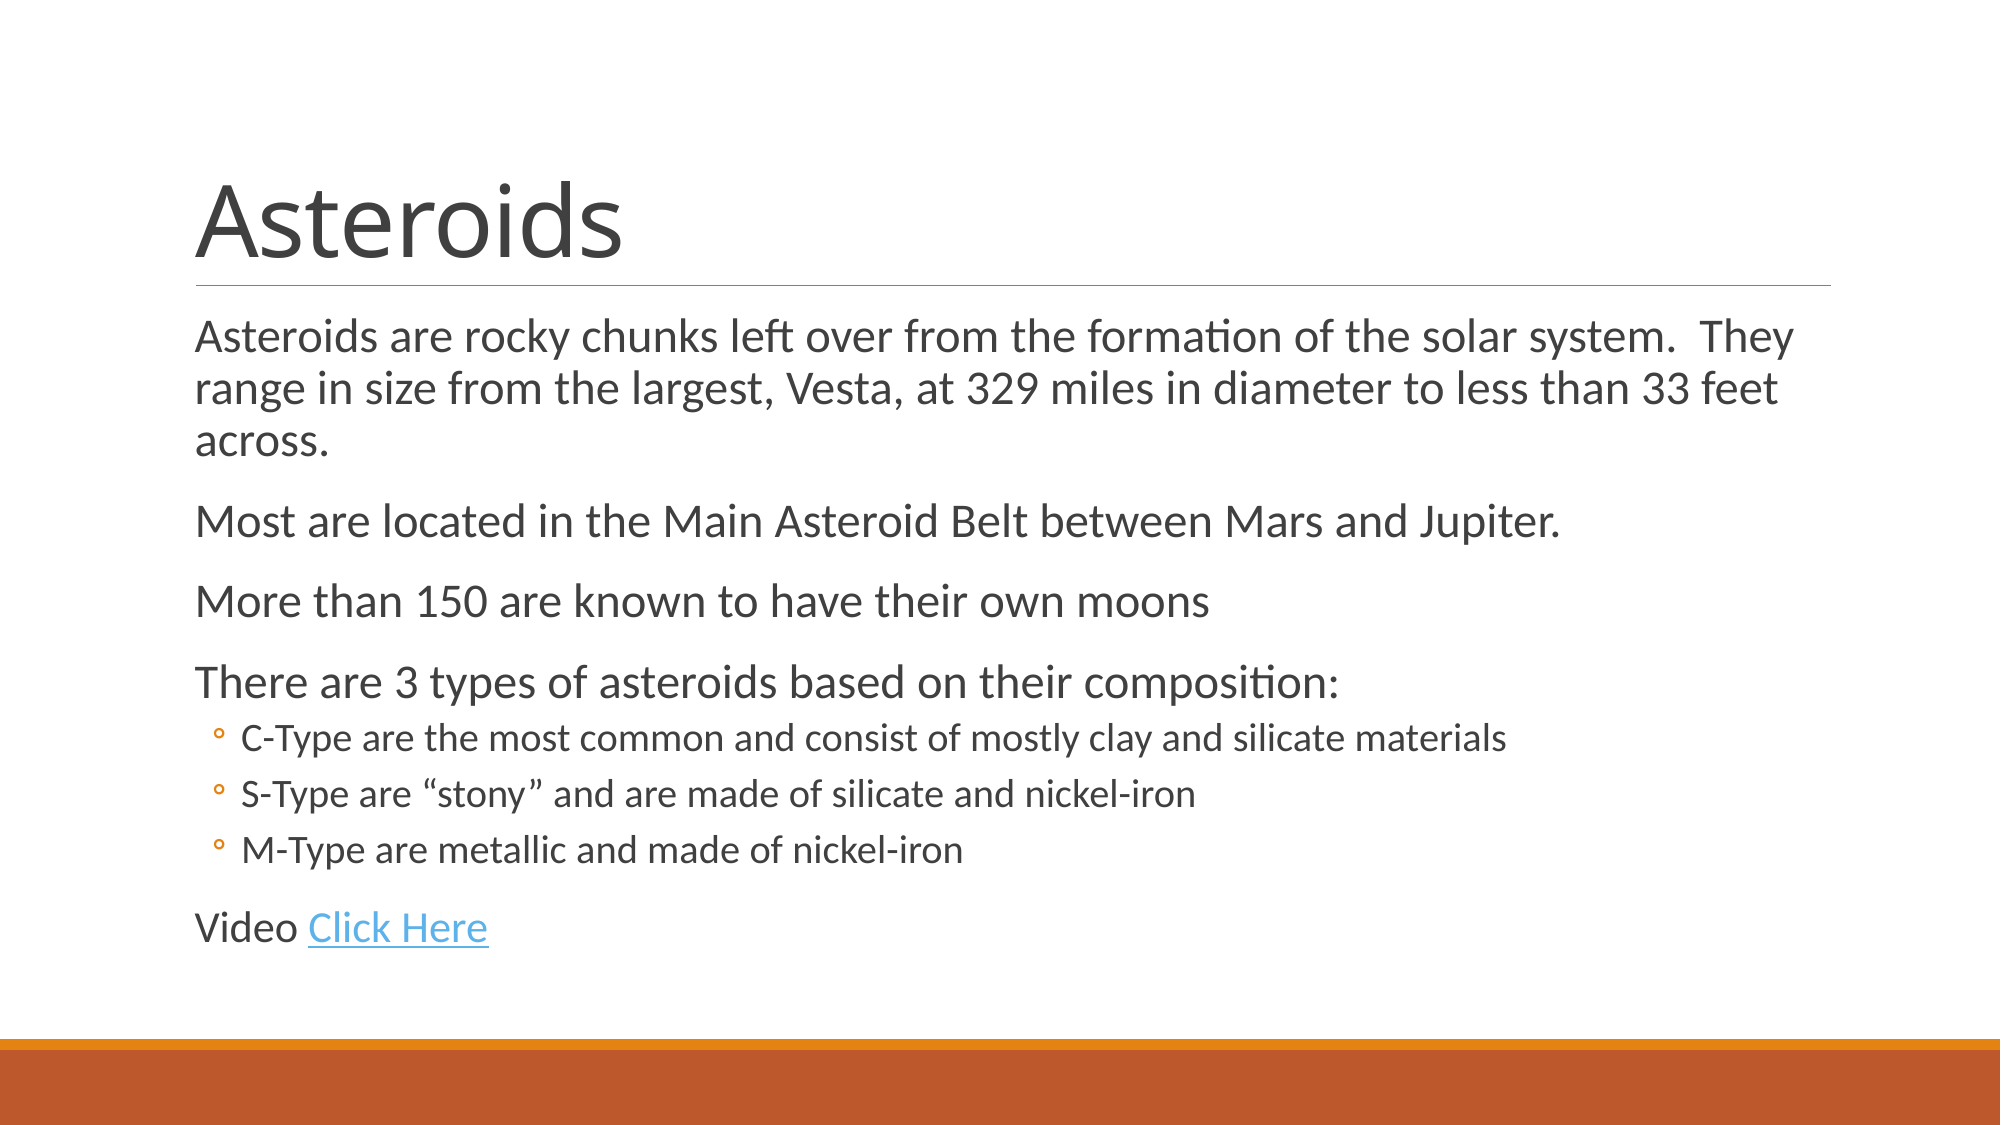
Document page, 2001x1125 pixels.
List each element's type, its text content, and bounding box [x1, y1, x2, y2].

list Asteroids are rocky chunks left over from the formation of the solar system. They range in size from the largest, Vesta, at 329 miles in diameter to less than 33 feet across. Most are located in the Main Asteroid Belt between Mars and Jupiter. More than 150 are known to have their own moons There are 3 types of asteroids based on their composition: C-Type are the most common and consist of mostly clay and silicate materials S-Type are “stony” and are made of silicate and nickel-iron M-Type are metallic and made of nickel-iron Video Click Here [180, 302, 1830, 963]
title Asteroids [180, 47, 1830, 285]
